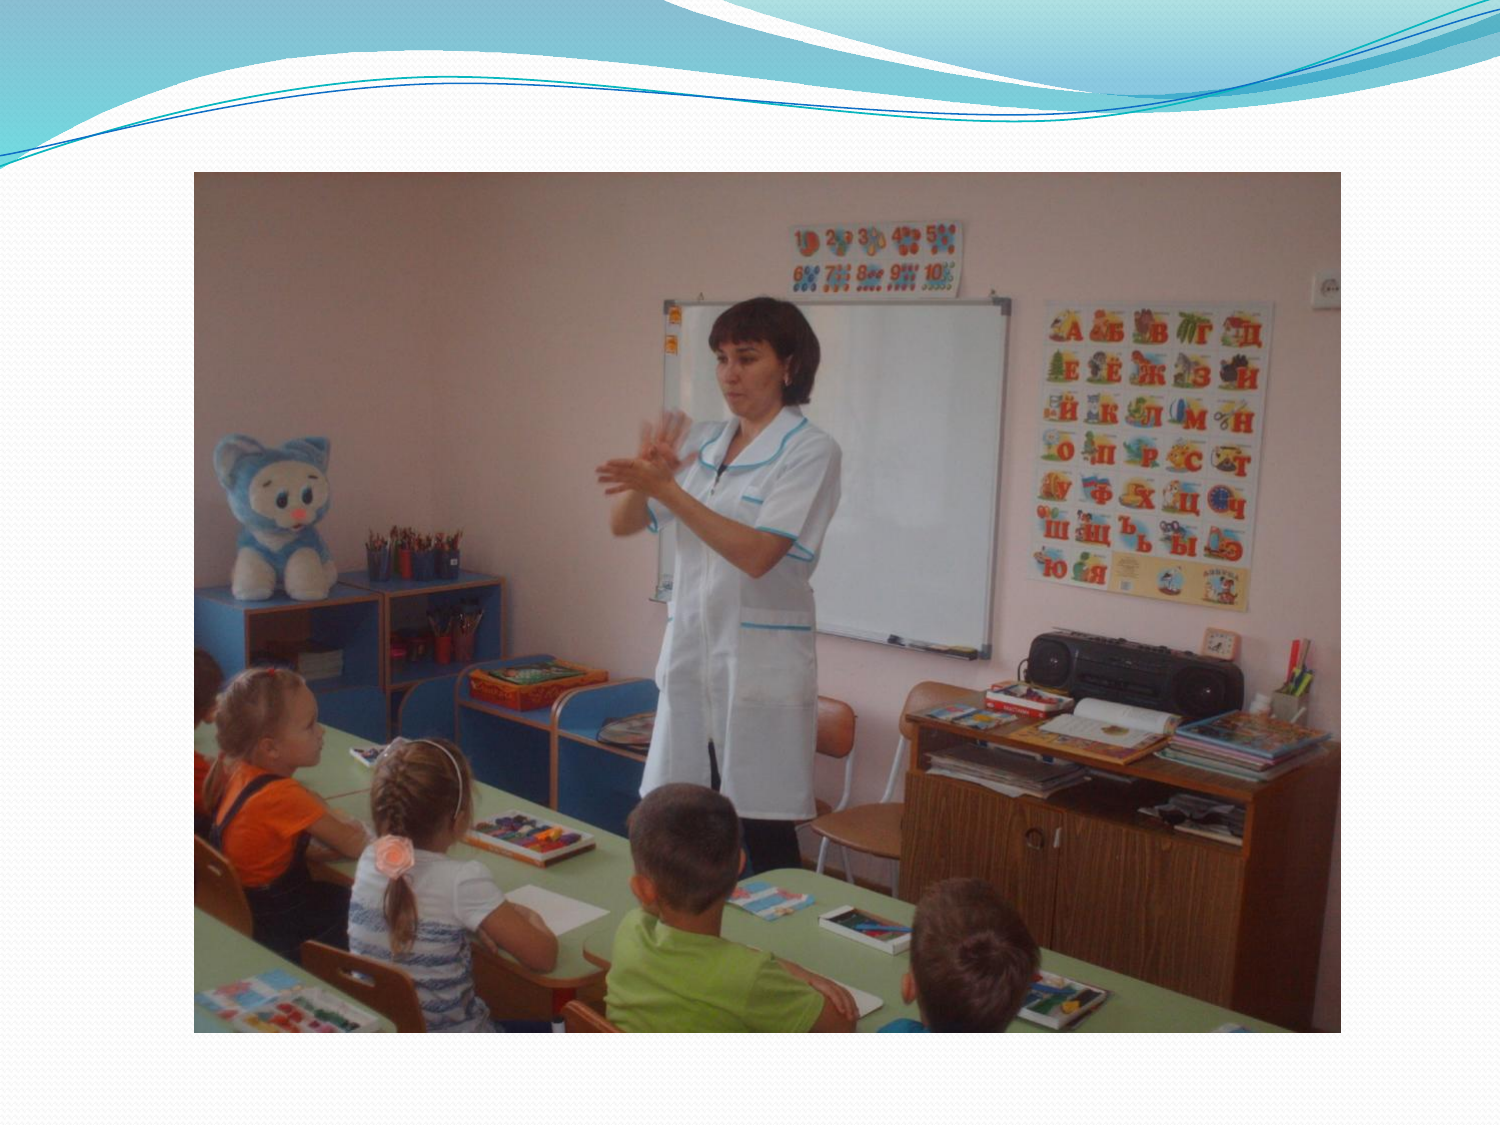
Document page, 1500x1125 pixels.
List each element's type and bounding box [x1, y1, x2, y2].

list [194, 172, 1341, 1033]
